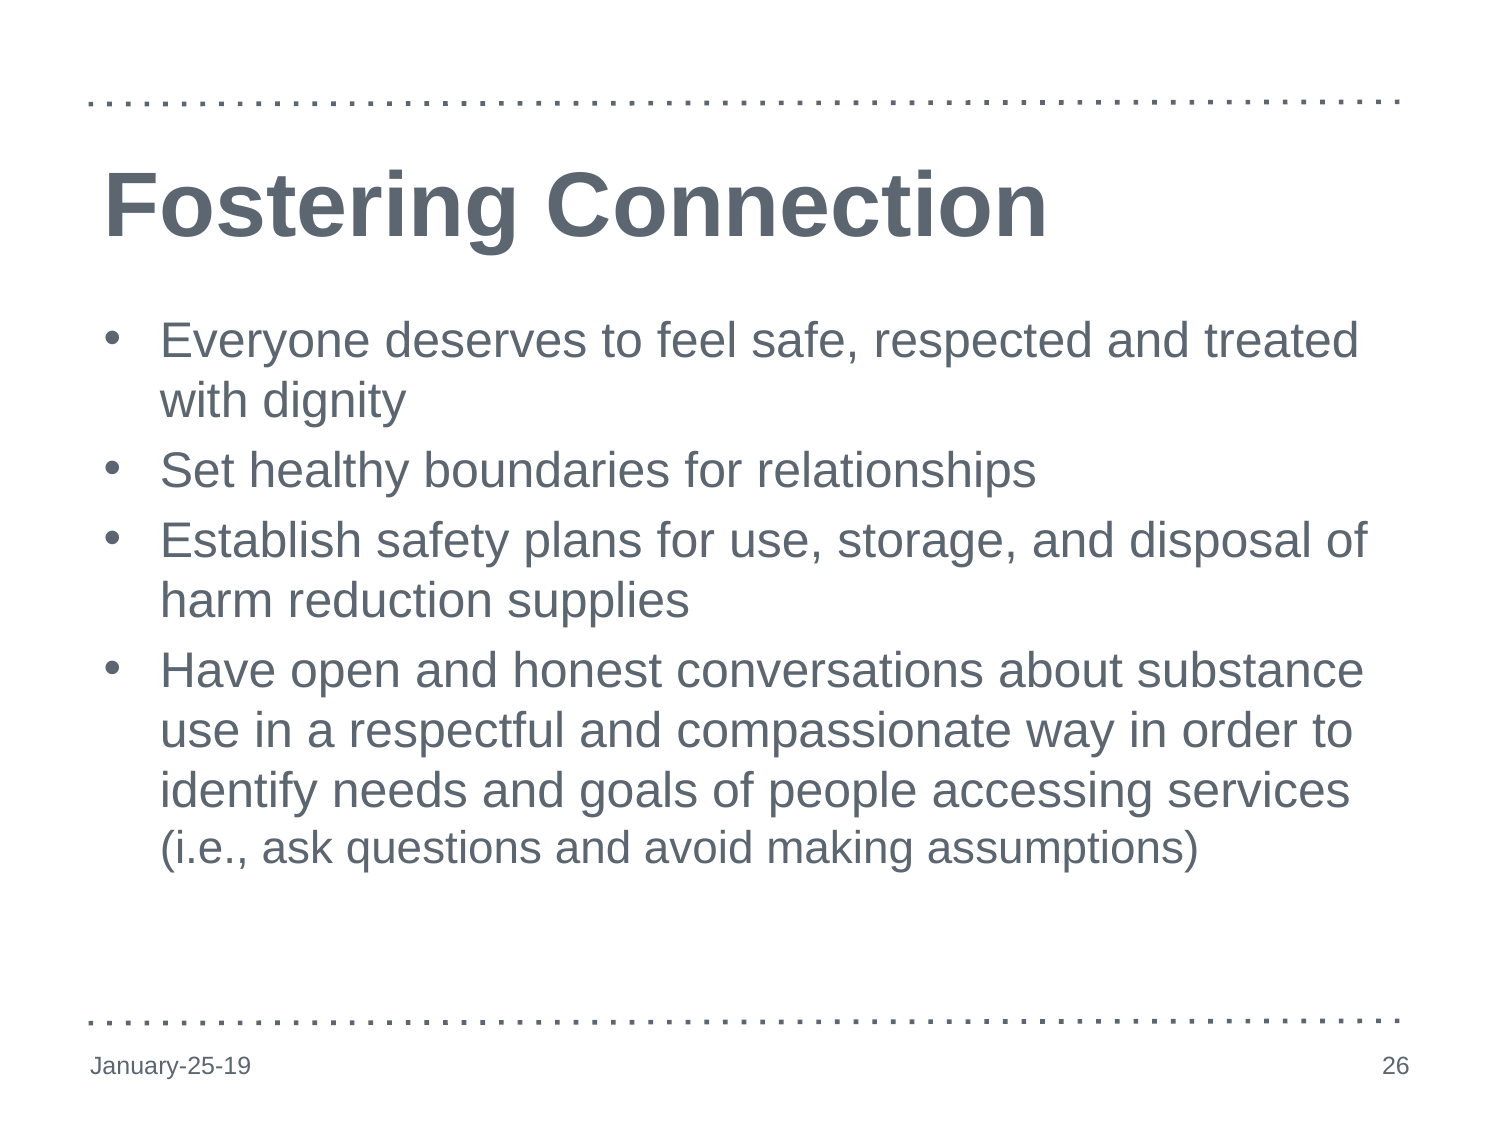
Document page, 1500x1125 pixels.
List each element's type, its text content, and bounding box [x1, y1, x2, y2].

slide_number January-25-19 [75, 1034, 425, 1094]
title Fostering Connection [88, 99, 1412, 300]
list Everyone deserves to feel safe, respected and treated with dignity Set healthy boundaries for relationships Establish safety plans for use, storage, and disposal of harm reduction supplies Have open and honest conversations about substance use in a respectful and compassionate way in order to identify needs and goals of people accessing services (i.e., ask questions and avoid making assumptions) [88, 300, 1412, 976]
slide_number 26 [1074, 1034, 1425, 1094]
